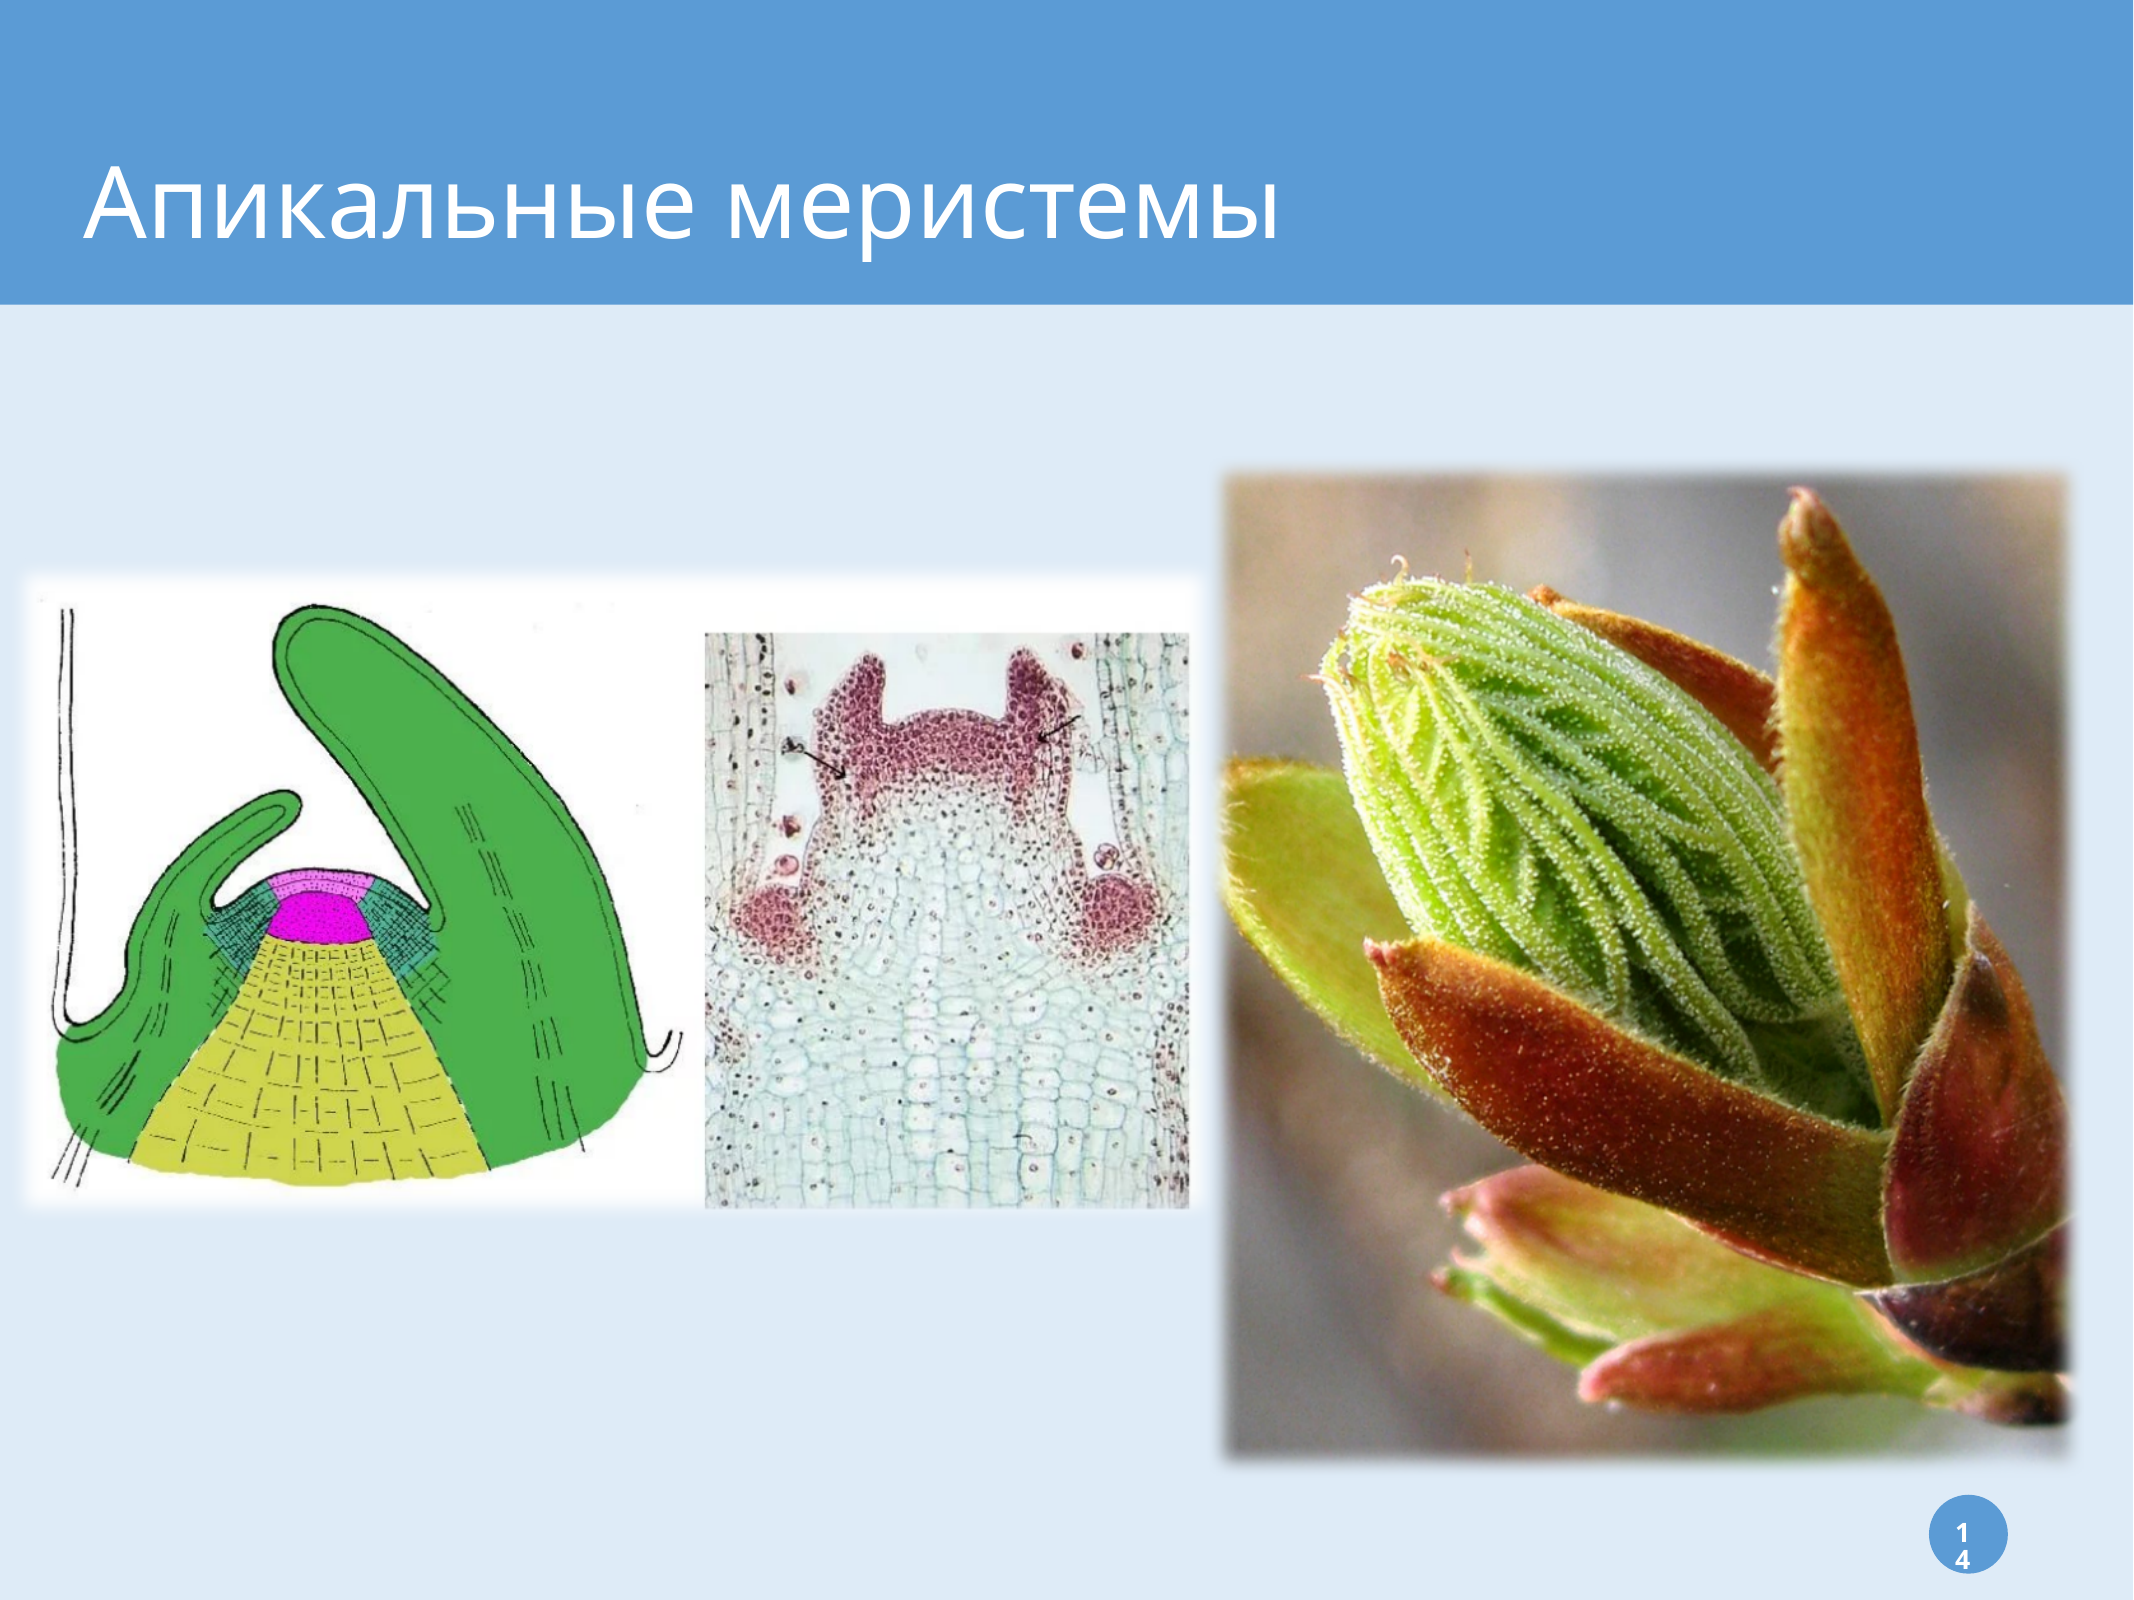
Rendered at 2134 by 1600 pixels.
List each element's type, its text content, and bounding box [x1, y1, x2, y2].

text_box [1997, 1507, 2008, 1562]
text_box Апикальные меристемы [75, 130, 2134, 267]
slide_number 14 [1939, 1506, 1997, 1563]
text_box [0, 0, 2134, 305]
text_box [1928, 1508, 1939, 1561]
text_box [1941, 1563, 1996, 1574]
picture [7, 456, 2084, 1478]
text_box [1940, 1494, 1997, 1506]
